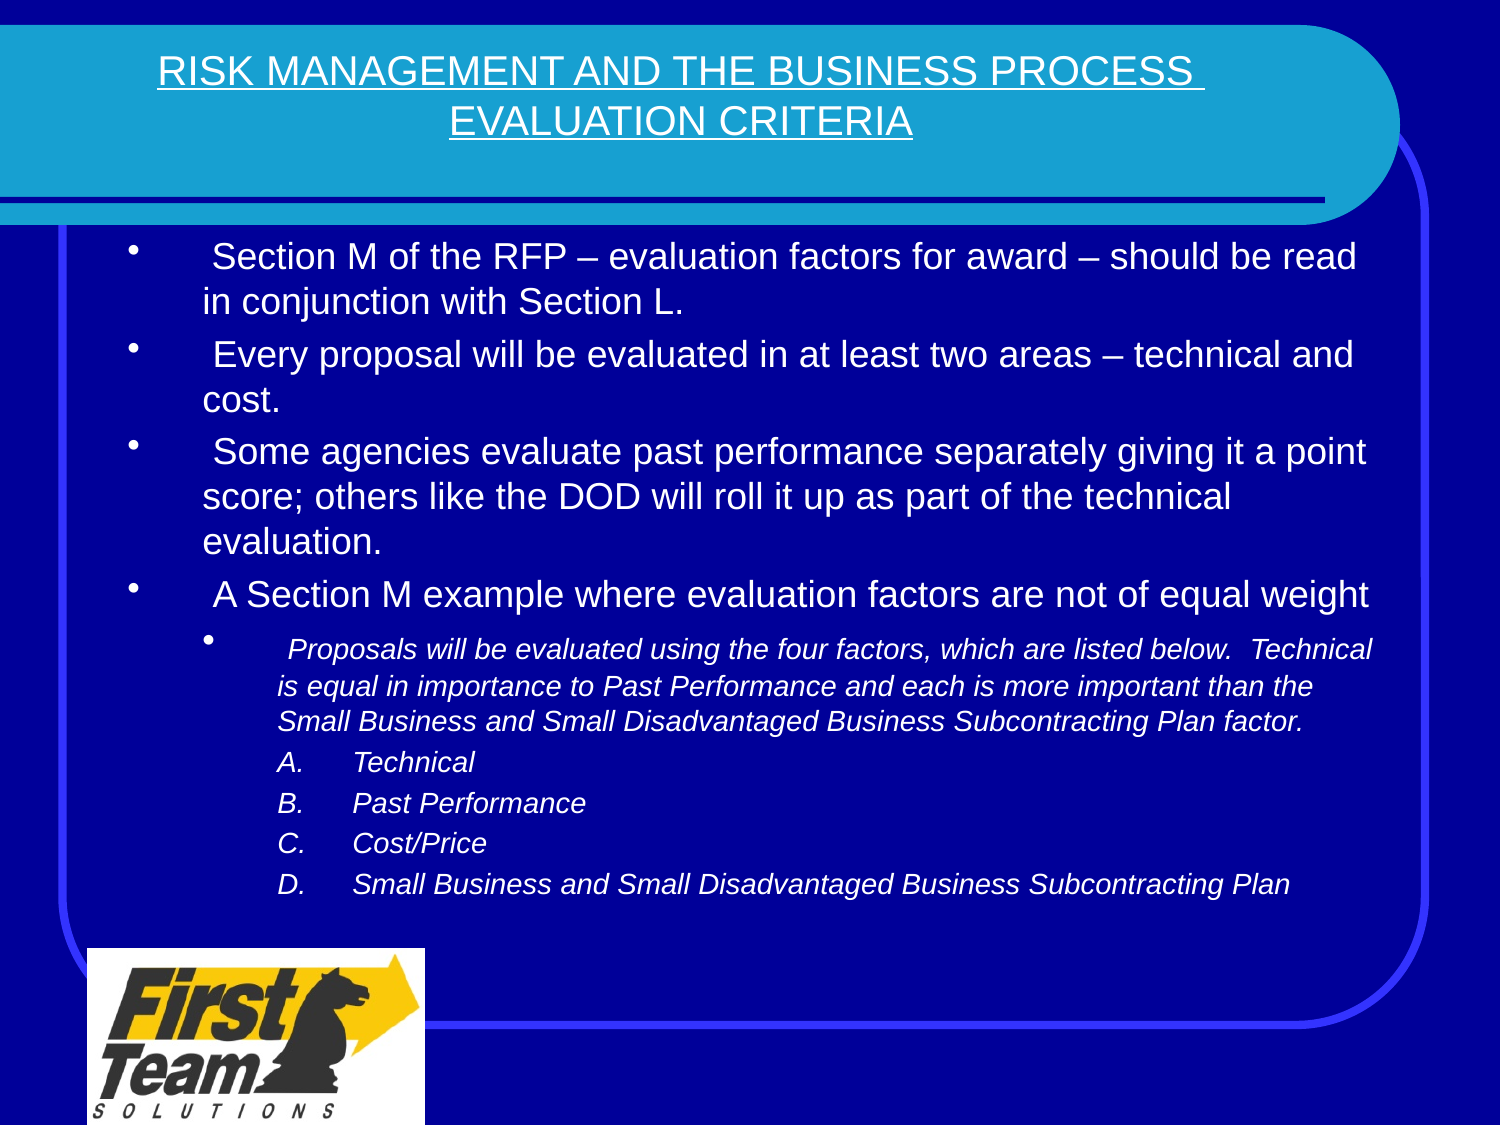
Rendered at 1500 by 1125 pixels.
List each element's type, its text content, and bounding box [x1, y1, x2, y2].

picture [87, 948, 426, 1125]
title RISK MANAGEMENT AND THE BUSINESS PROCESS EVALUATION CRITERIA [62, 0, 1301, 188]
text_box Section M of the RFP – evaluation factors for award – should be read in conjunction with Section L. Every proposal will be evaluated in at least two areas – technical and cost. Some agencies evaluate past performance separately giving it a point score; others like the DOD will roll it up as part of the technical evaluation. A Section M example where evaluation factors are not of equal weight Proposals will be evaluated using the four factors, which are listed below. Technical is equal in importance to Past Performance and each is more important than the Small Business and Small Disadvantaged Business Subcontracting Plan factor. Technical Past Performance Cost/Price Small Business and Small Disadvantaged Business Subcontracting Plan [112, 224, 1400, 1019]
